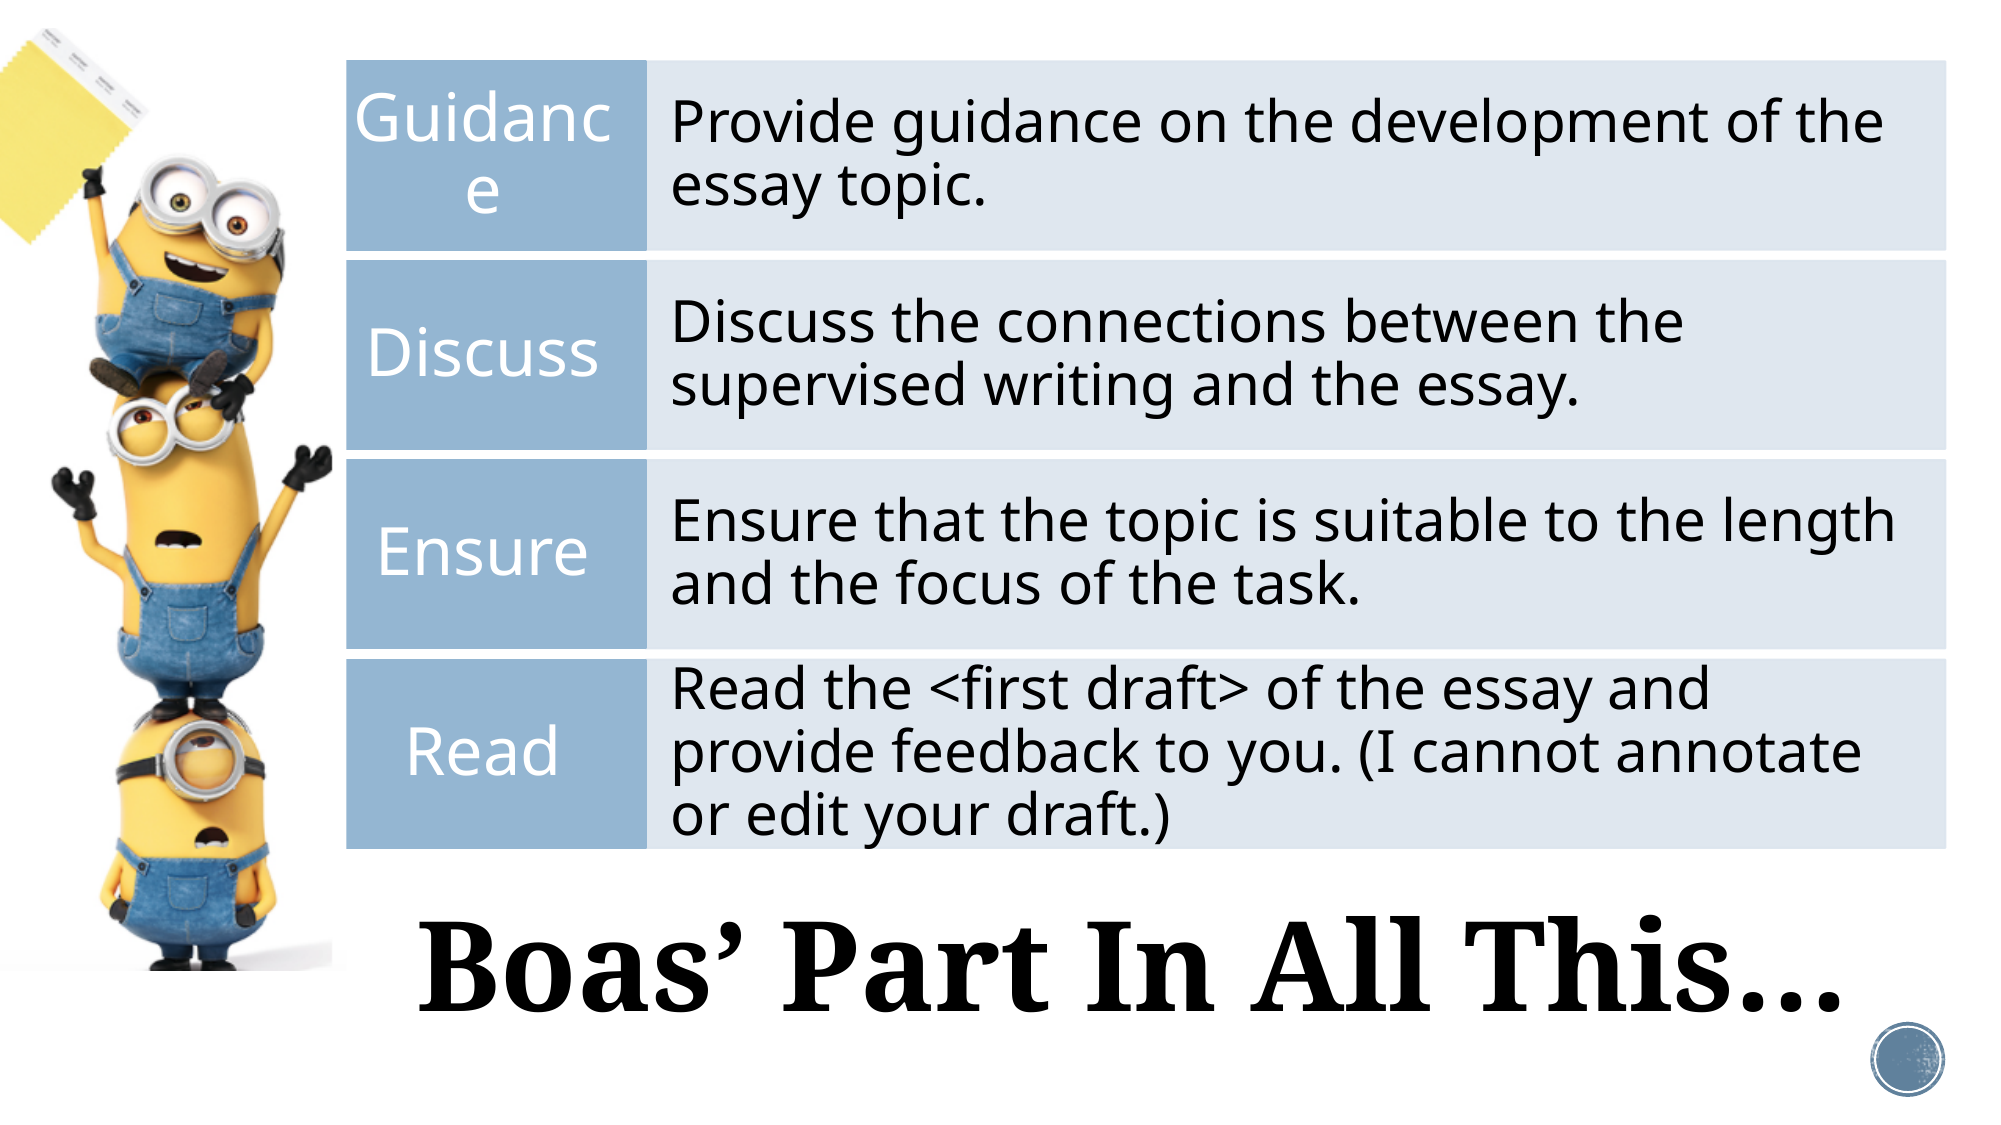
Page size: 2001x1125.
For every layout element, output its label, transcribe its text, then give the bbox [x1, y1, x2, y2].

text_box [0, 0, 2000, 1125]
picture [0, 28, 347, 971]
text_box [1871, 1023, 1944, 1097]
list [347, 62, 1946, 847]
title Boas’ Part In All This… [308, 849, 1959, 1093]
